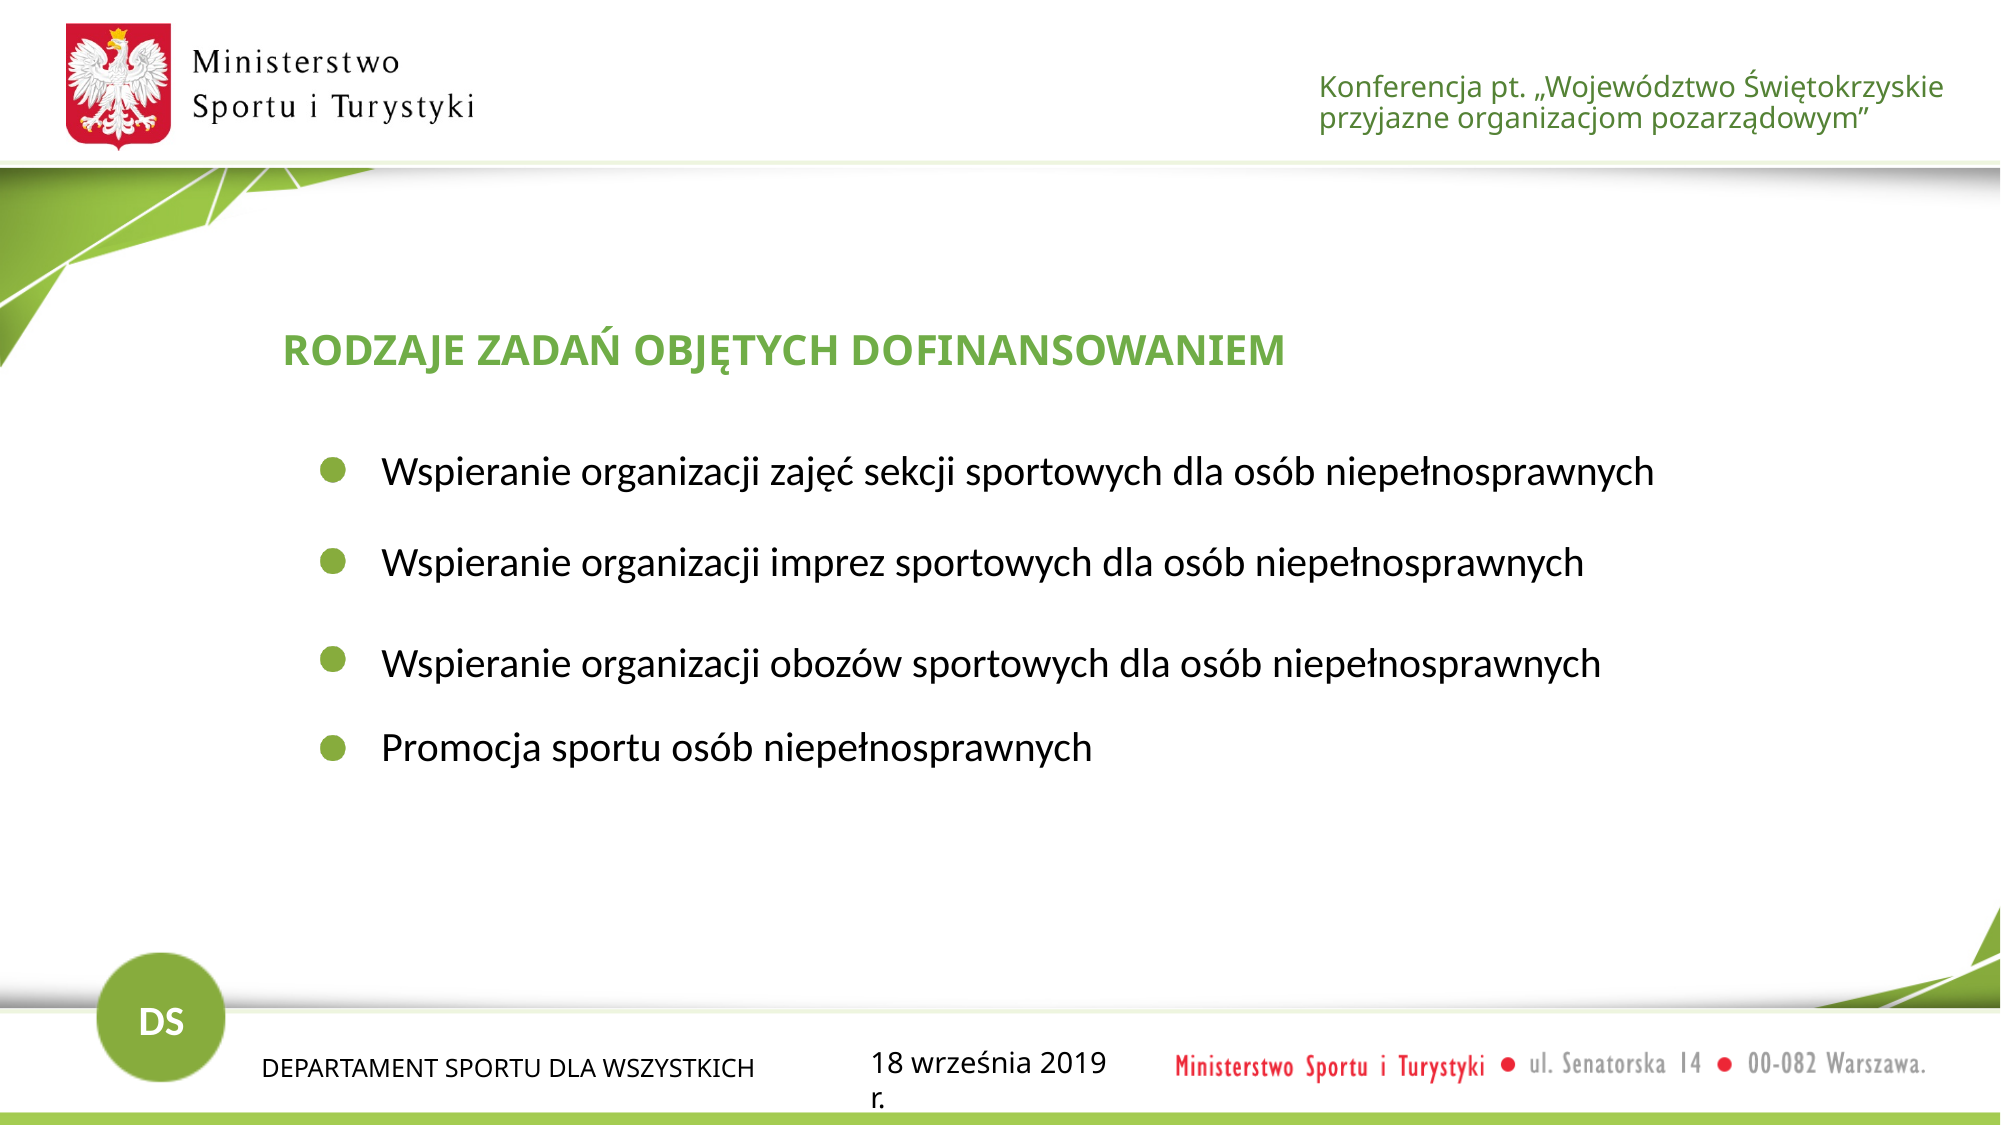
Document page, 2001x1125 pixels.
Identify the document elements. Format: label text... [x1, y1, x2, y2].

text_box Konferencja pt. „Województwo Świętokrzyskie przyjazne organizacjom pozarządowym” [1303, 87, 1978, 174]
text_box 18 września 2019 r. [855, 1037, 1128, 1122]
picture [0, 0, 2001, 1125]
text_box DEPARTAMENT SPORTU DLA WSZYSTKICH [245, 1034, 816, 1091]
text_box Promocja sportu osób niepełnosprawnych [366, 717, 1867, 808]
text_box Wspieranie organizacji imprez sportowych dla osób niepełnosprawnych [366, 532, 1867, 618]
text_box RODZAJE ZADAŃ OBJĘTYCH DOFINANSOWANIEM [267, 295, 1706, 383]
text_box DS [245, 965, 416, 1034]
subtitle Wspieranie organizacji zajęć sekcji sportowych dla osób niepełnosprawnych [366, 441, 1867, 532]
text_box DS [0, 965, 78, 1052]
text_box Wspieranie organizacji obozów sportowych dla osób niepełnosprawnych [366, 633, 1867, 715]
